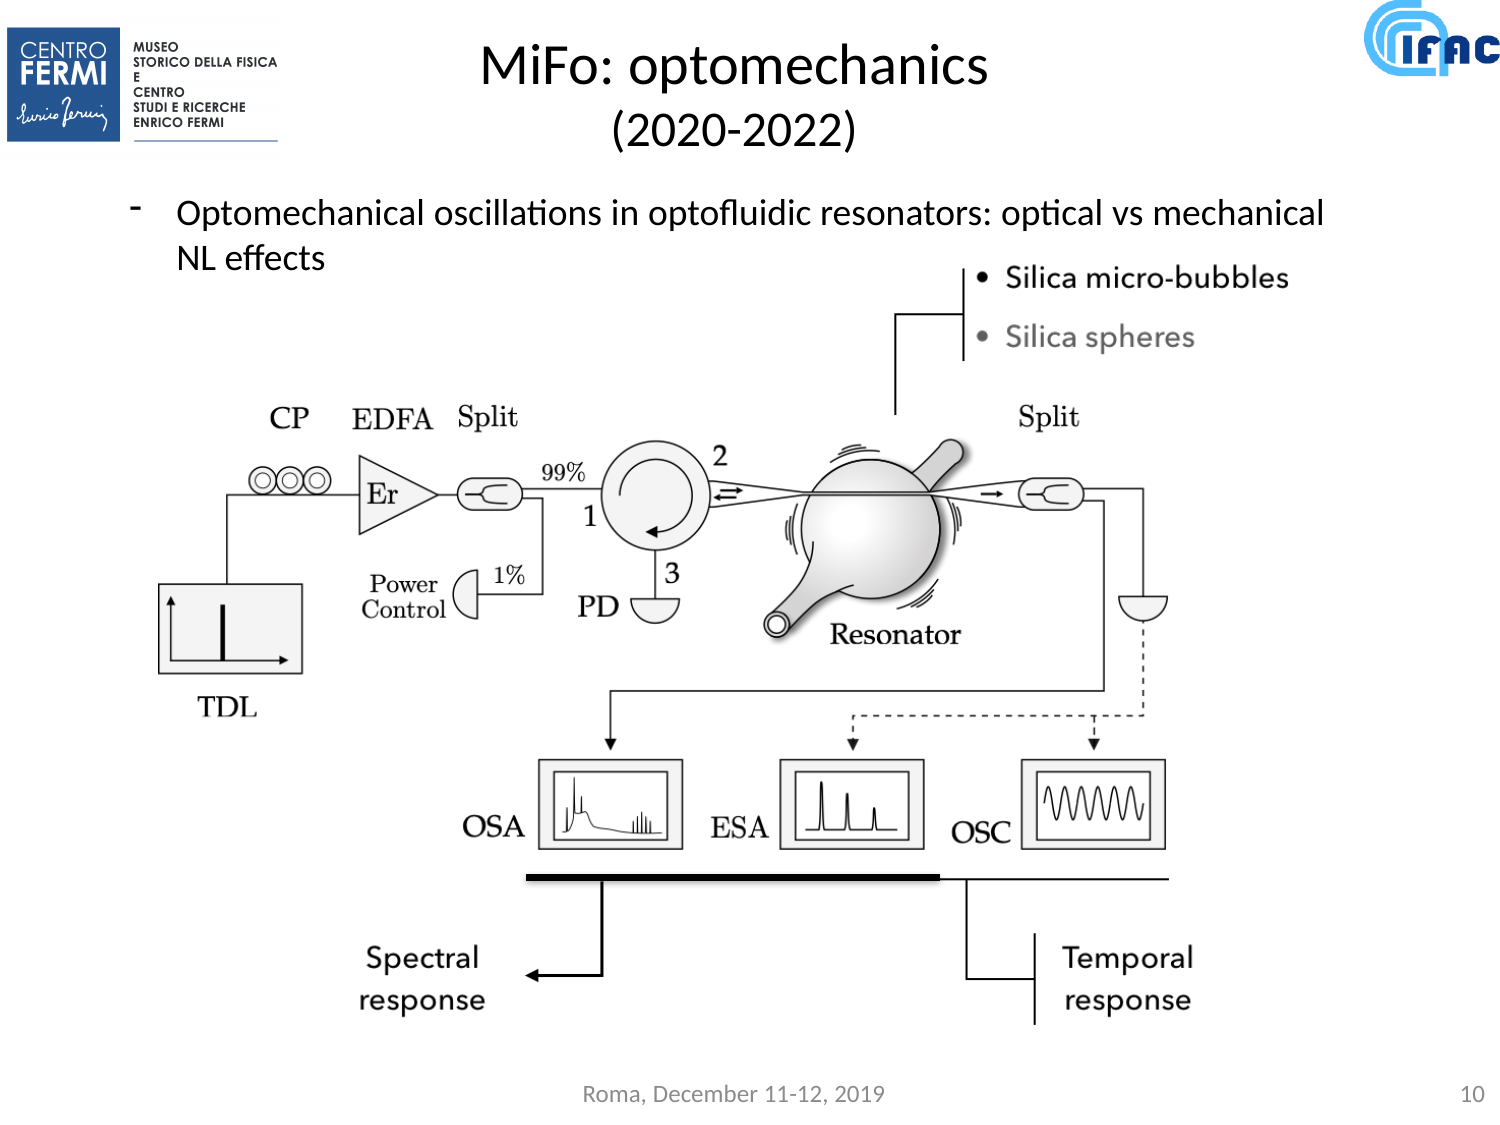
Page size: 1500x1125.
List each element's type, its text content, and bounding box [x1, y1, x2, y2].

picture [1363, 0, 1500, 78]
footer Roma, December 11-12, 2019 [496, 1062, 972, 1123]
text_box MiFo: optomechanics (2020-2022) [433, 14, 1036, 168]
picture [157, 243, 1411, 1031]
picture [0, 0, 282, 170]
text_box Optomechanical oscillations in optofluidic resonators: optical vs mechanical NL effects [114, 180, 1341, 286]
slide_number 10 [1149, 1062, 1500, 1123]
